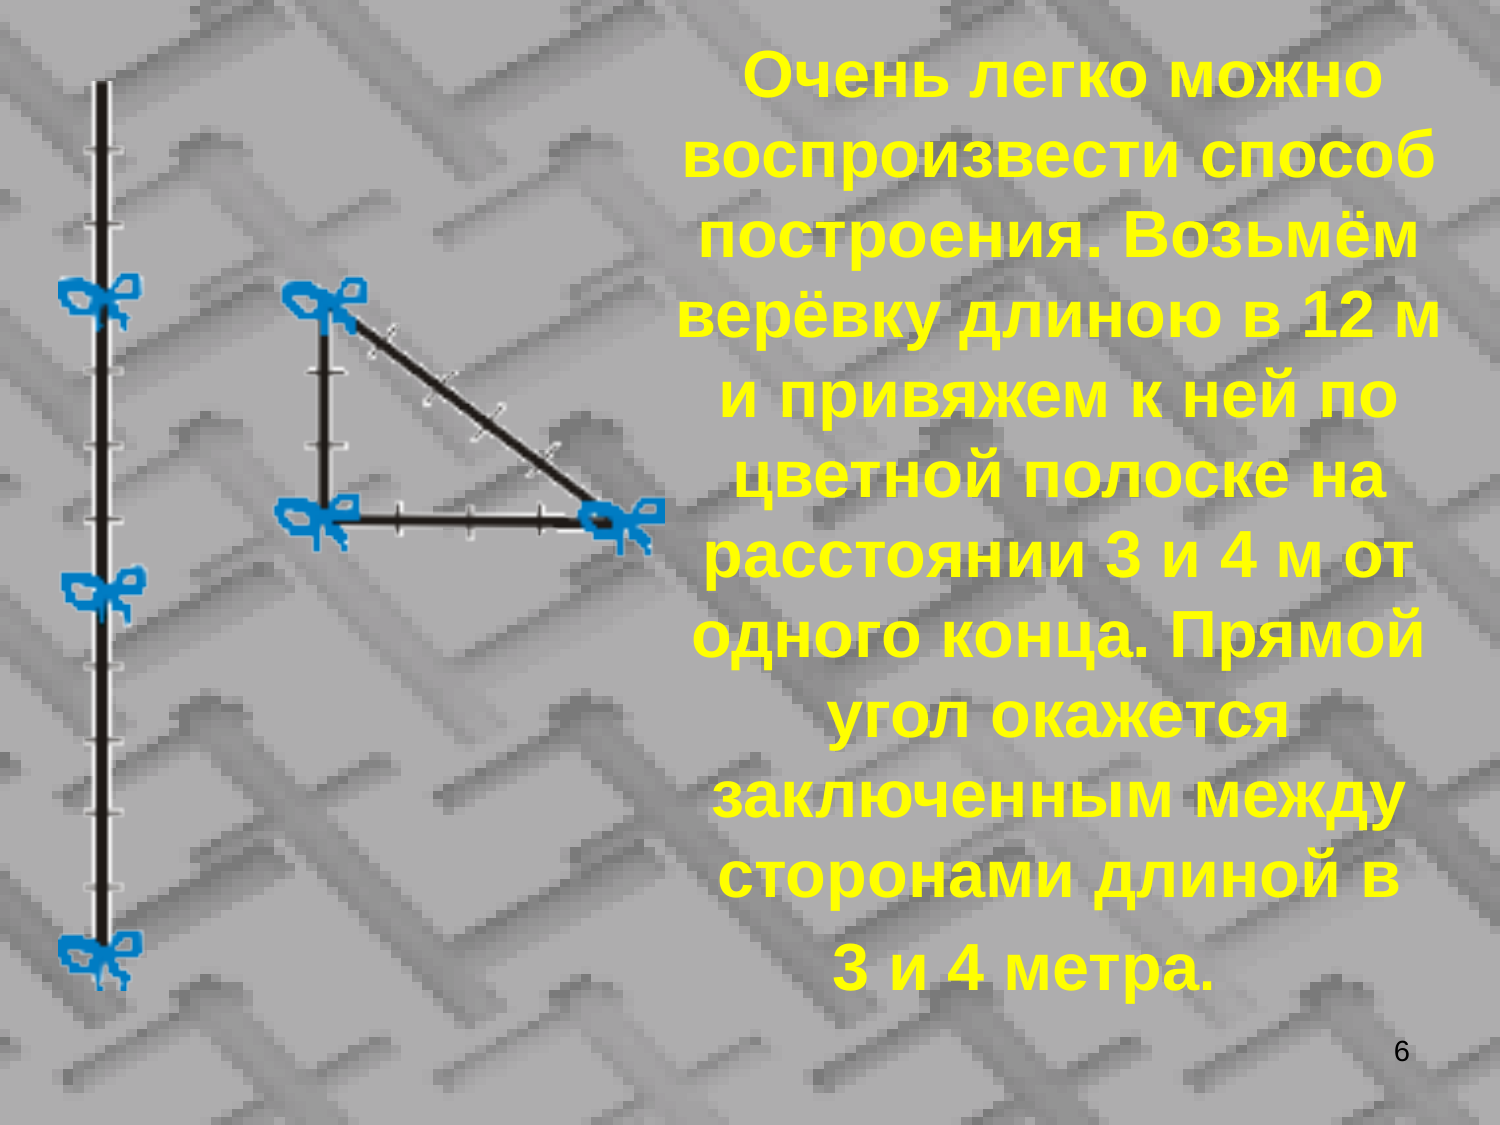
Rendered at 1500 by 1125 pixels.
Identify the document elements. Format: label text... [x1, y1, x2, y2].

picture [0, 0, 1500, 1125]
list Очень легко можно воспроизвести способ построения. Возьмём верёвку длиною в 12 м и привяжем к ней по цветной полоске на расстоянии 3 и 4 м от одного конца. Прямой угол окажется заключенным между сторонами длиной в 3 и 4 метра. [597, 23, 1466, 1069]
slide_number 6 [1074, 1024, 1426, 1103]
